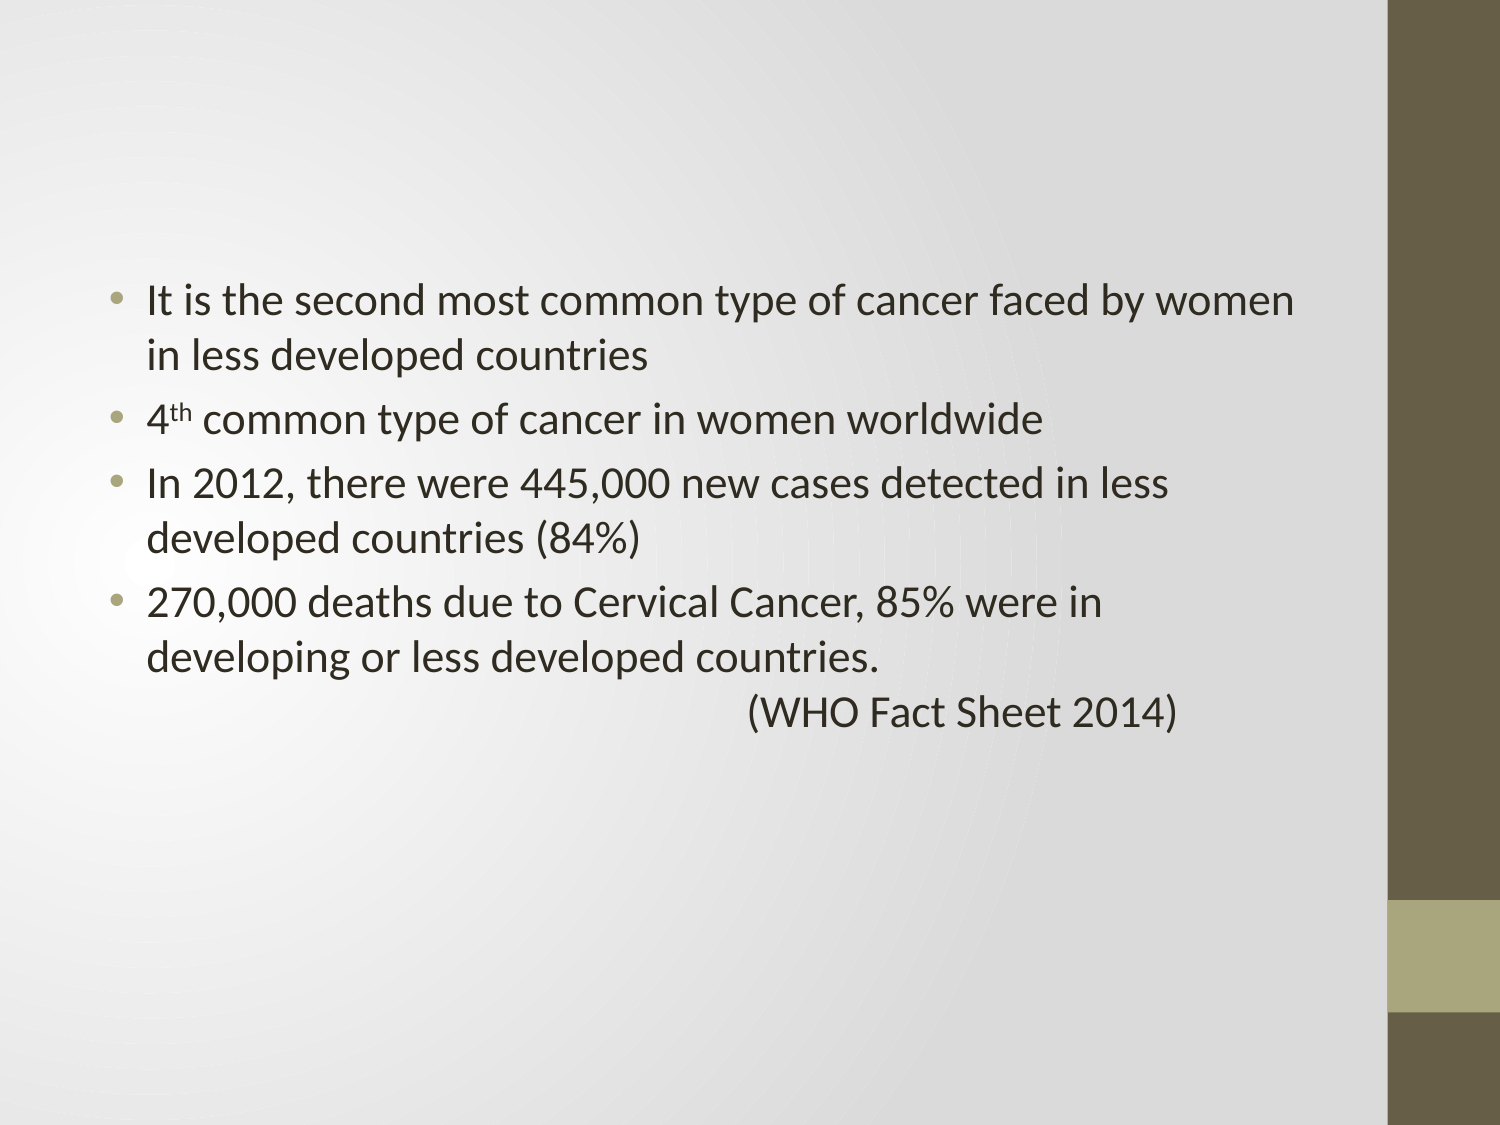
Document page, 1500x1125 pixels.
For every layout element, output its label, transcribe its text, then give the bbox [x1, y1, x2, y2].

list It is the second most common type of cancer faced by women in less developed countries 4th common type of cancer in women worldwide In 2012, there were 445,000 new cases detected in less developed countries (84%) 270,000 deaths due to Cervical Cancer, 85% were in developing or less developed countries. (WHO Fact Sheet 2014) [75, 262, 1325, 1050]
